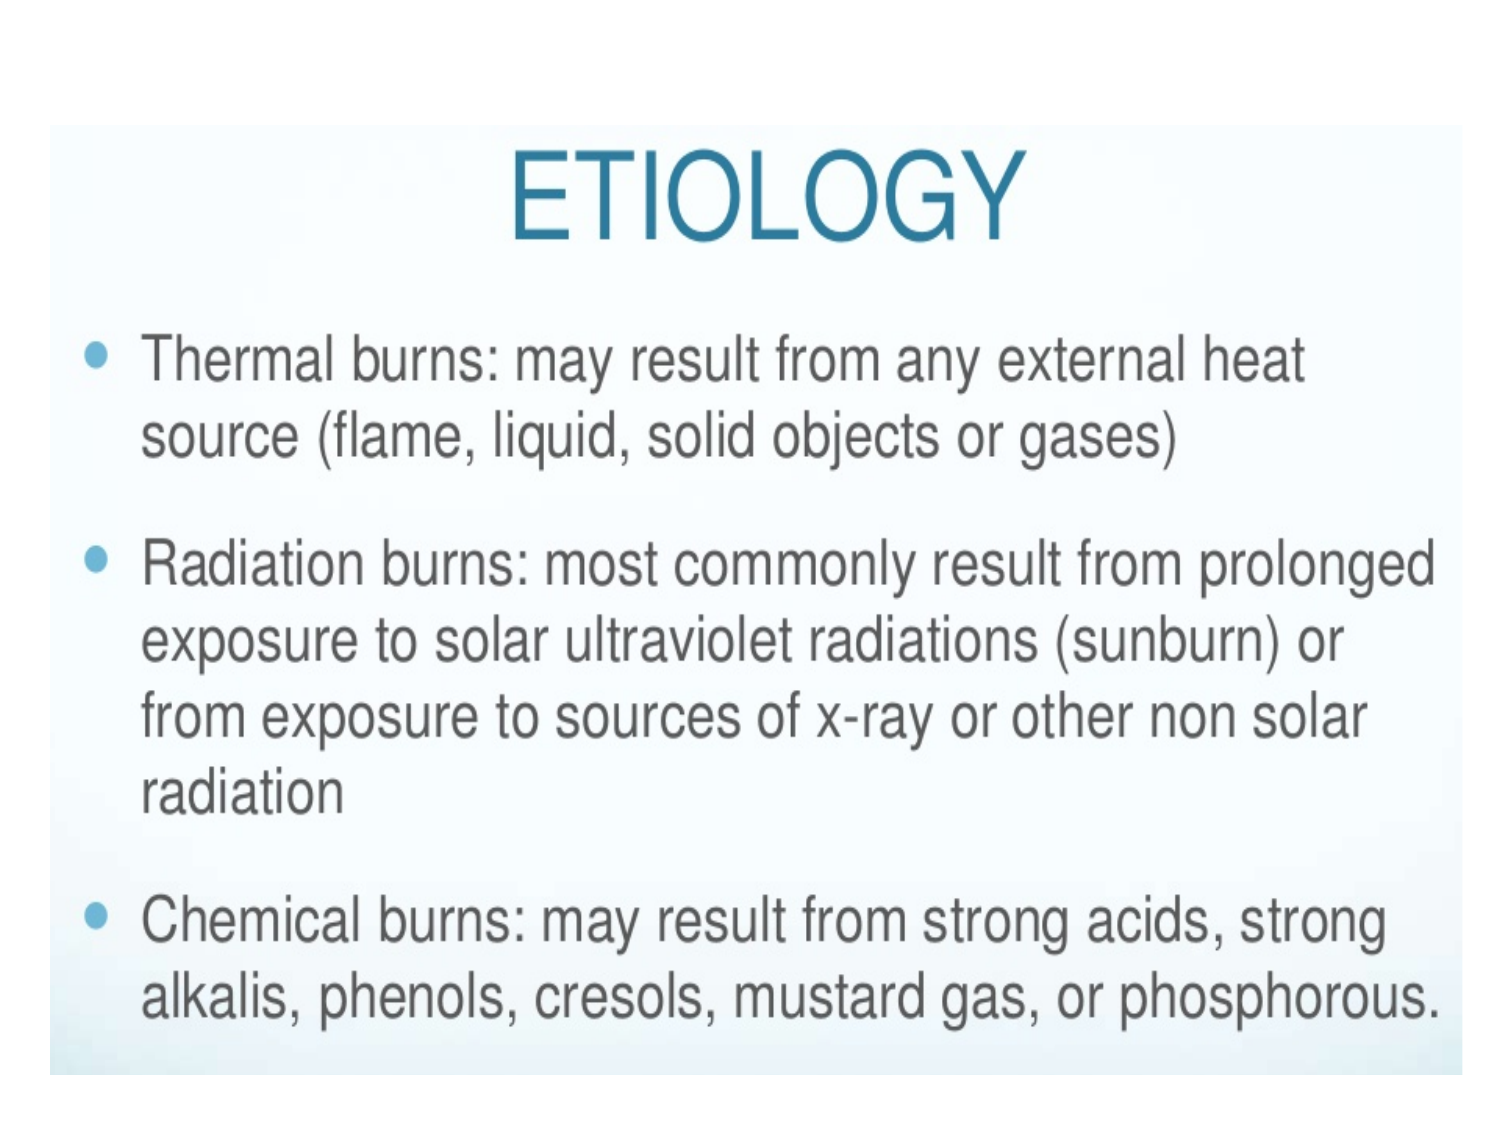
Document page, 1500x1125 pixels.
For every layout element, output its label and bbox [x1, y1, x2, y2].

picture [49, 124, 1463, 1076]
